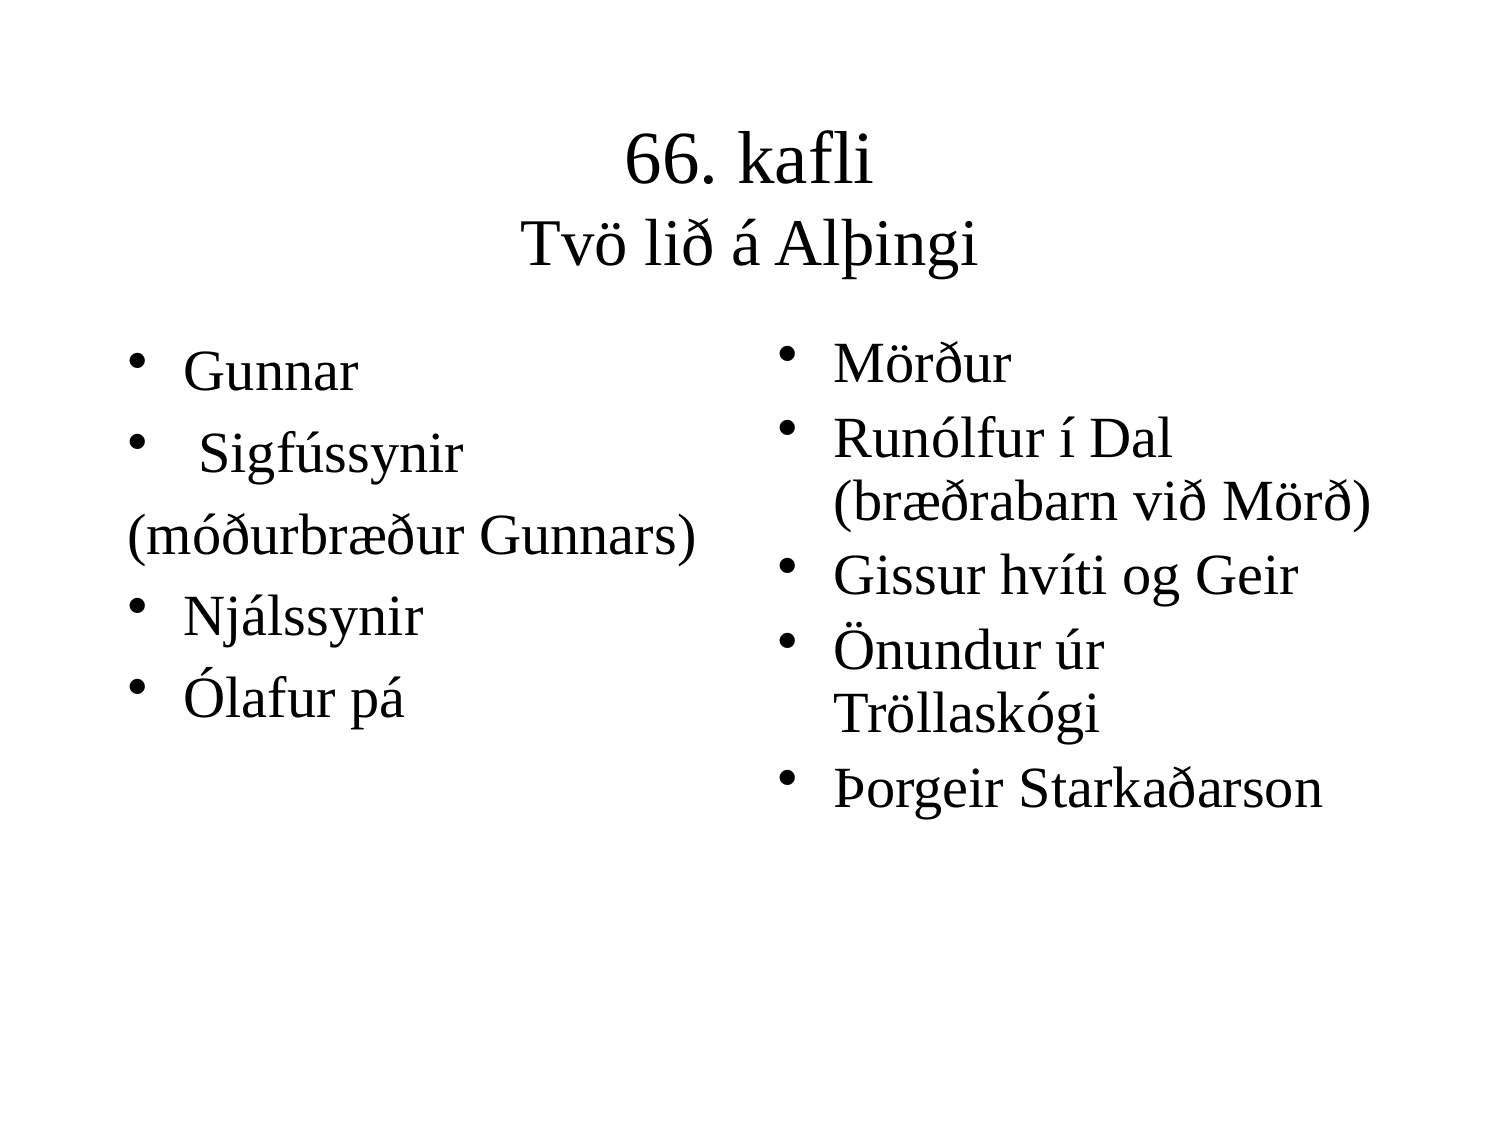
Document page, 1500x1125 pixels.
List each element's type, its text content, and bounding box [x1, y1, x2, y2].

list Gunnar Sigfússynir (móðurbræður Gunnars) Njálssynir Ólafur pá [112, 324, 738, 1001]
list Mörður Runólfur í Dal (bræðrabarn við Mörð) Gissur hvíti og Geir Önundur úr Tröllaskógi Þorgeir Starkaðarson [762, 324, 1388, 1001]
title 66. kafli Tvö lið á Alþingi [112, 99, 1388, 288]
